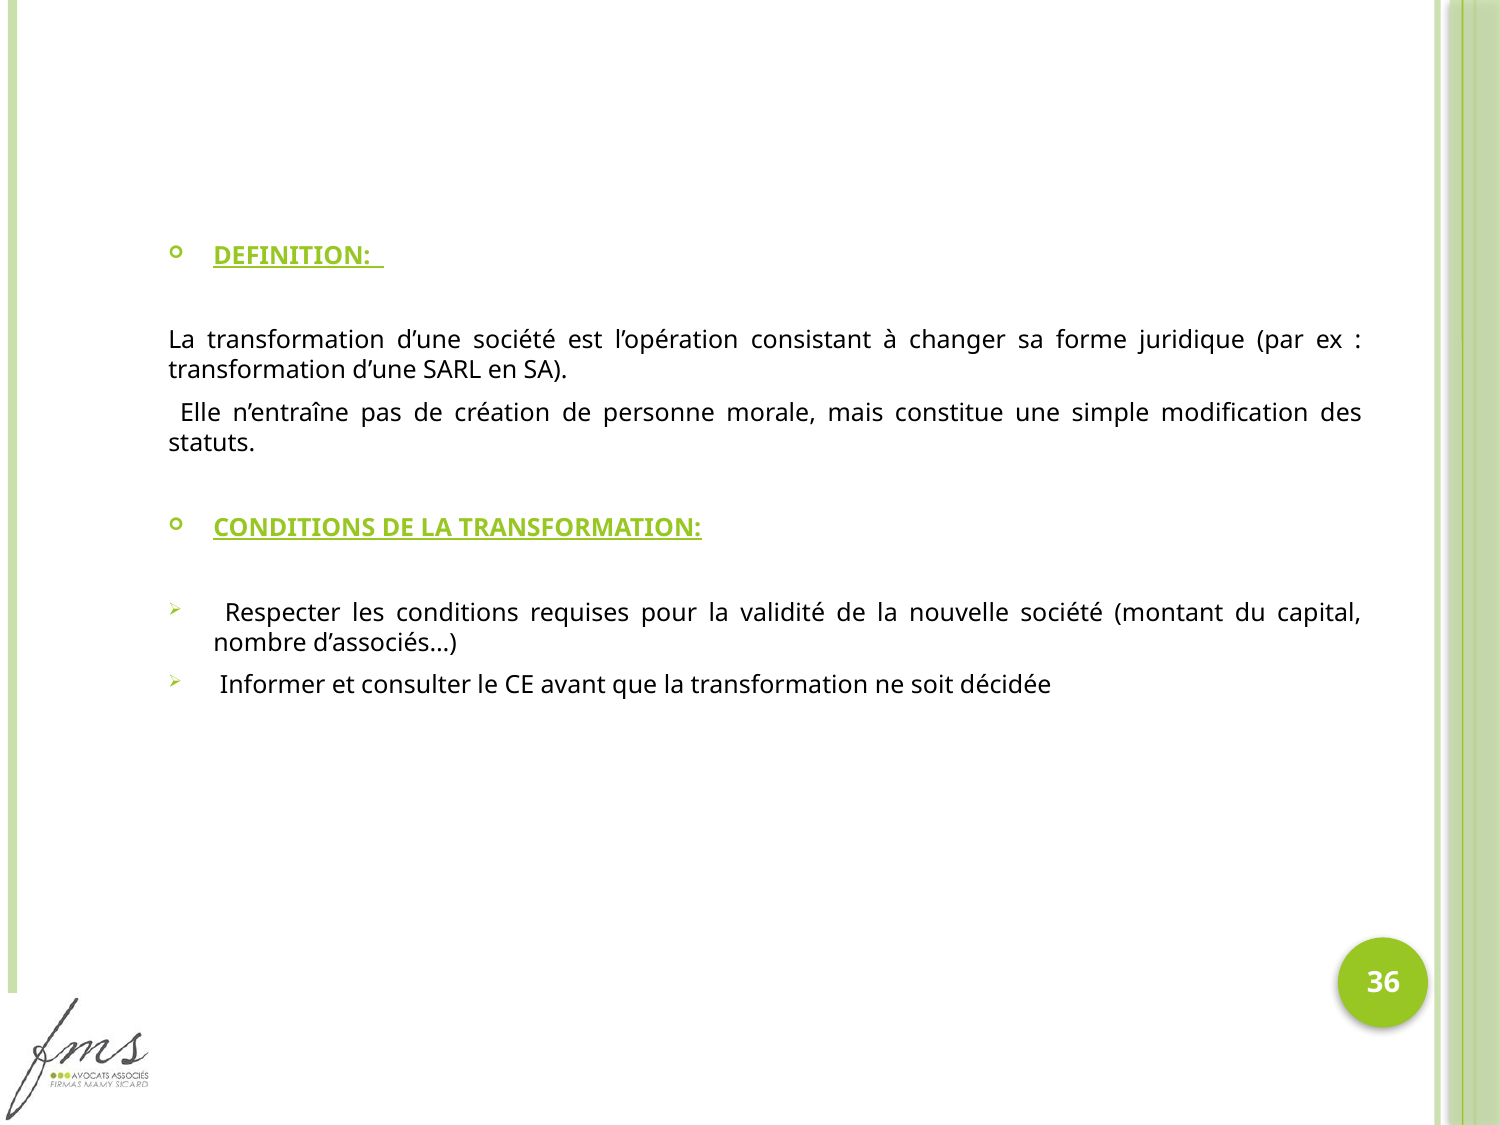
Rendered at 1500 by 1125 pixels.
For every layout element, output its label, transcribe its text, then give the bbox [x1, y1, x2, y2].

picture [0, 993, 154, 1125]
list DEFINITION: La transformation d’une société est l’opération consistant à changer sa forme juridique (par ex : transformation d’une SARL en SA). Elle n’entraîne pas de création de personne morale, mais constitue une simple modification des statuts. CONDITIONS DE LA TRANSFORMATION: Respecter les conditions requises pour la validité de la nouvelle société (montant du capital, nombre d’associés…) Informer et consulter le CE avant que la transformation ne soit décidée [153, 231, 1379, 1079]
slide_number 36 [1333, 940, 1434, 1027]
